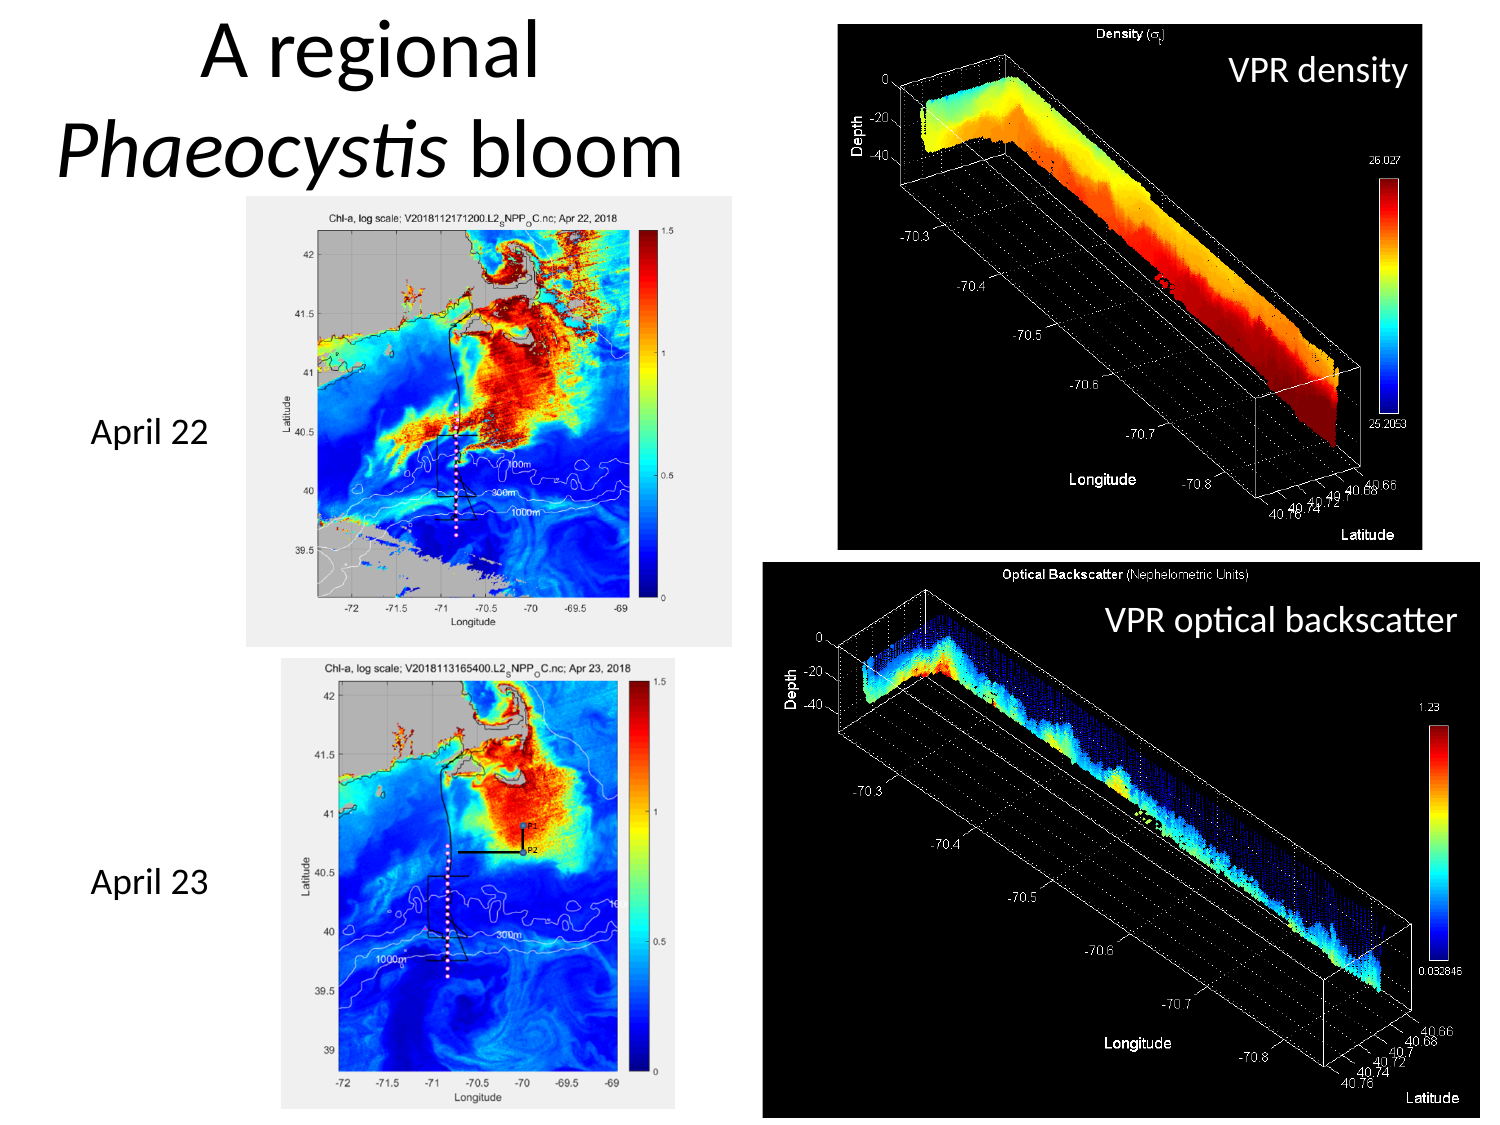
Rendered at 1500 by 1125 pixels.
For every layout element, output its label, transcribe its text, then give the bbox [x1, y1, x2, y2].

picture [280, 658, 676, 1109]
text_box April 22 April 23 [75, 399, 224, 910]
picture [246, 196, 732, 648]
picture [762, 562, 1481, 1118]
title A regional Phaeocystis bloom [0, 0, 742, 350]
picture [837, 24, 1423, 551]
